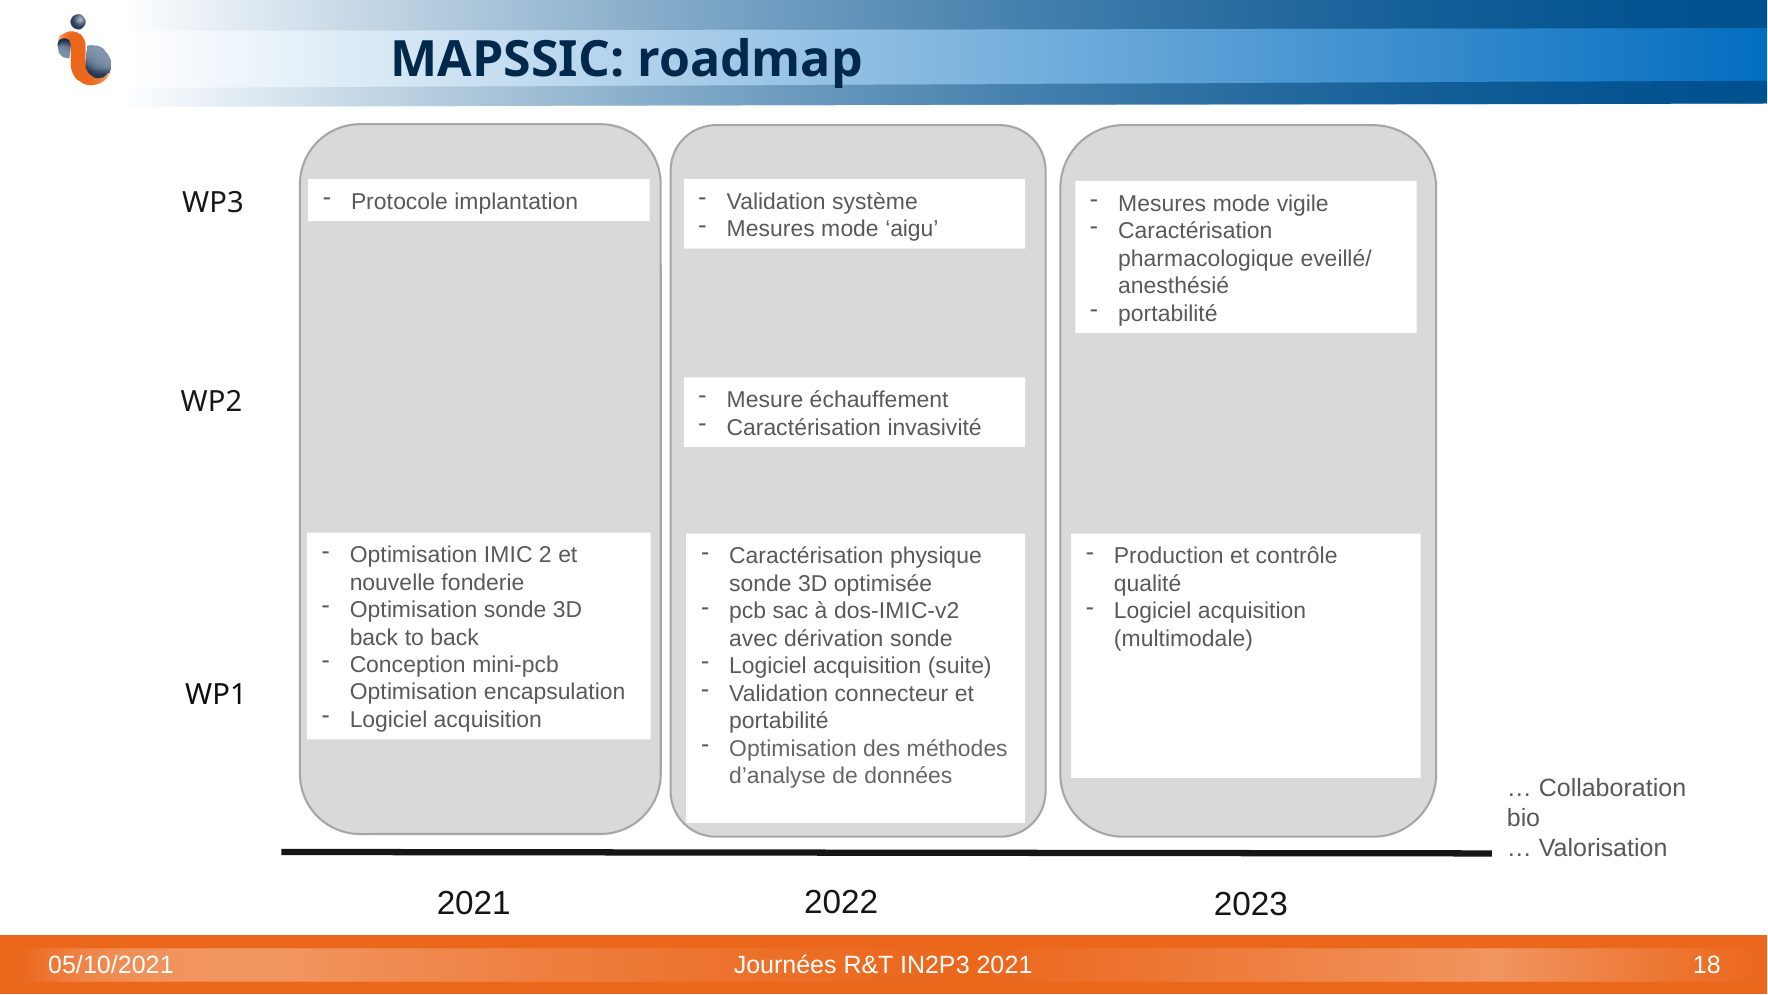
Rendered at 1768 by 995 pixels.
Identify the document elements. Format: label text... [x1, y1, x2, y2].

text_box WP3 [167, 175, 259, 226]
text_box 2023 [1199, 874, 1303, 929]
text_box … Collaboration bio … Valorisation [1492, 733, 1741, 869]
footer Journées R&T IN2P3 2021 [481, 937, 1286, 991]
text_box WP2 [165, 374, 258, 425]
title MAPSSIC: roadmap [375, 24, 1309, 96]
text_box Mesure échauffement Caractérisation invasivité [683, 377, 1026, 448]
text_box 2022 [670, 872, 1012, 927]
text_box [1060, 125, 1437, 837]
picture [0, 0, 1768, 994]
text_box 2021 [422, 874, 526, 929]
text_box [670, 125, 1046, 837]
text_box Caractérisation physique sonde 3D optimisée pcb sac à dos-IMIC-v2 avec dérivation sonde Logiciel acquisition (suite) Validation connecteur et portabilité Optimisation des méthodes d’analyse de données [686, 533, 1026, 823]
text_box Optimisation IMIC 2 et nouvelle fonderie Optimisation sonde 3D back to back Conception mini-pcb Optimisation encapsulation Logiciel acquisition [306, 532, 651, 740]
text_box [299, 124, 661, 835]
text_box Production et contrôle qualité Logiciel acquisition (multimodale) [1071, 533, 1421, 778]
text_box Validation système Mesures mode ‘aigu’ [683, 178, 1026, 249]
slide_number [33, 937, 429, 991]
text_box Mesures mode vigile Caractérisation pharmacologique eveillé/ anesthésié portabilité [1075, 180, 1417, 333]
slide_number 18 [1338, 937, 1736, 991]
text_box WP1 [170, 667, 262, 718]
text_box Protocole implantation [308, 179, 650, 222]
